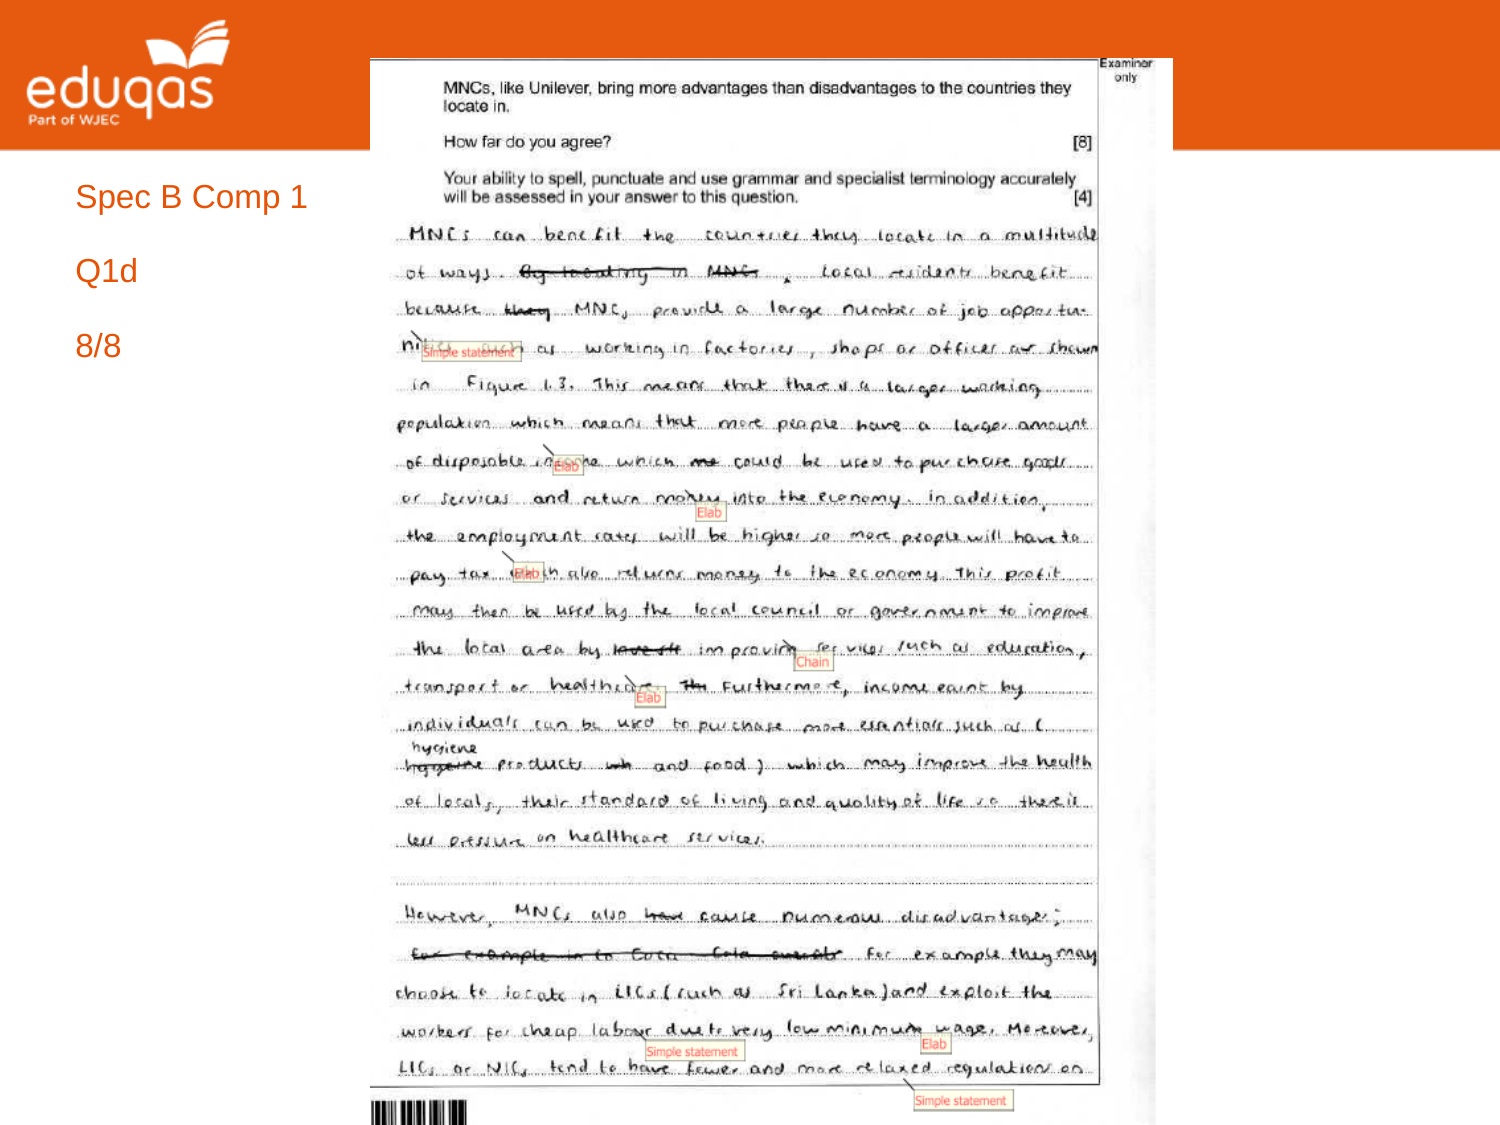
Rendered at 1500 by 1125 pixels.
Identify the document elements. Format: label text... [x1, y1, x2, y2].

picture [0, 0, 1500, 1125]
list Spec B Comp 1 Q1d 8/8 [60, 171, 353, 433]
